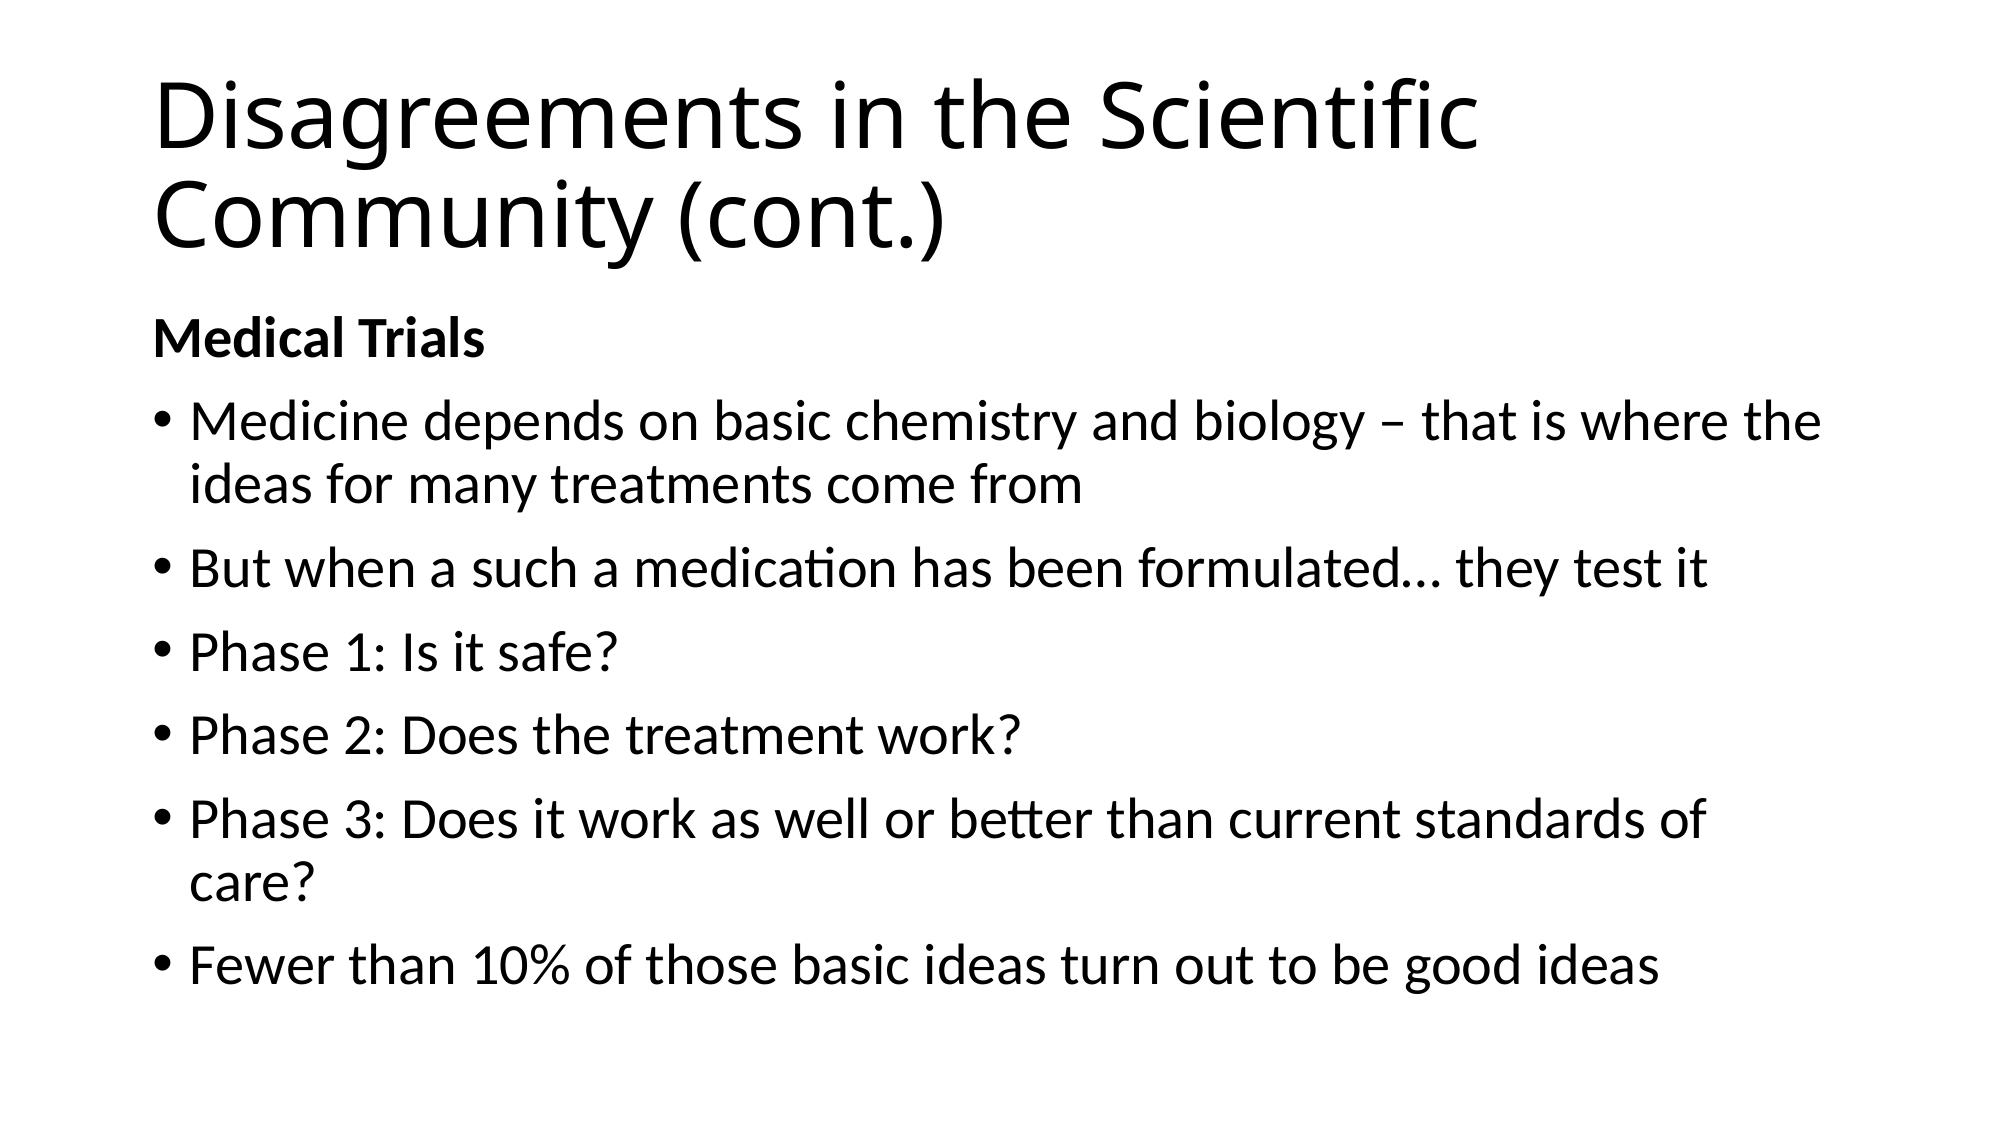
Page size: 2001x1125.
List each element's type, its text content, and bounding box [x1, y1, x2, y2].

list Medical Trials Medicine depends on basic chemistry and biology – that is where the ideas for many treatments come from But when a such a medication has been formulated… they test it Phase 1: Is it safe? Phase 2: Does the treatment work? Phase 3: Does it work as well or better than current standards of care? Fewer than 10% of those basic ideas turn out to be good ideas [137, 299, 1863, 1014]
title Disagreements in the Scientific Community (cont.) [137, 59, 1863, 278]
